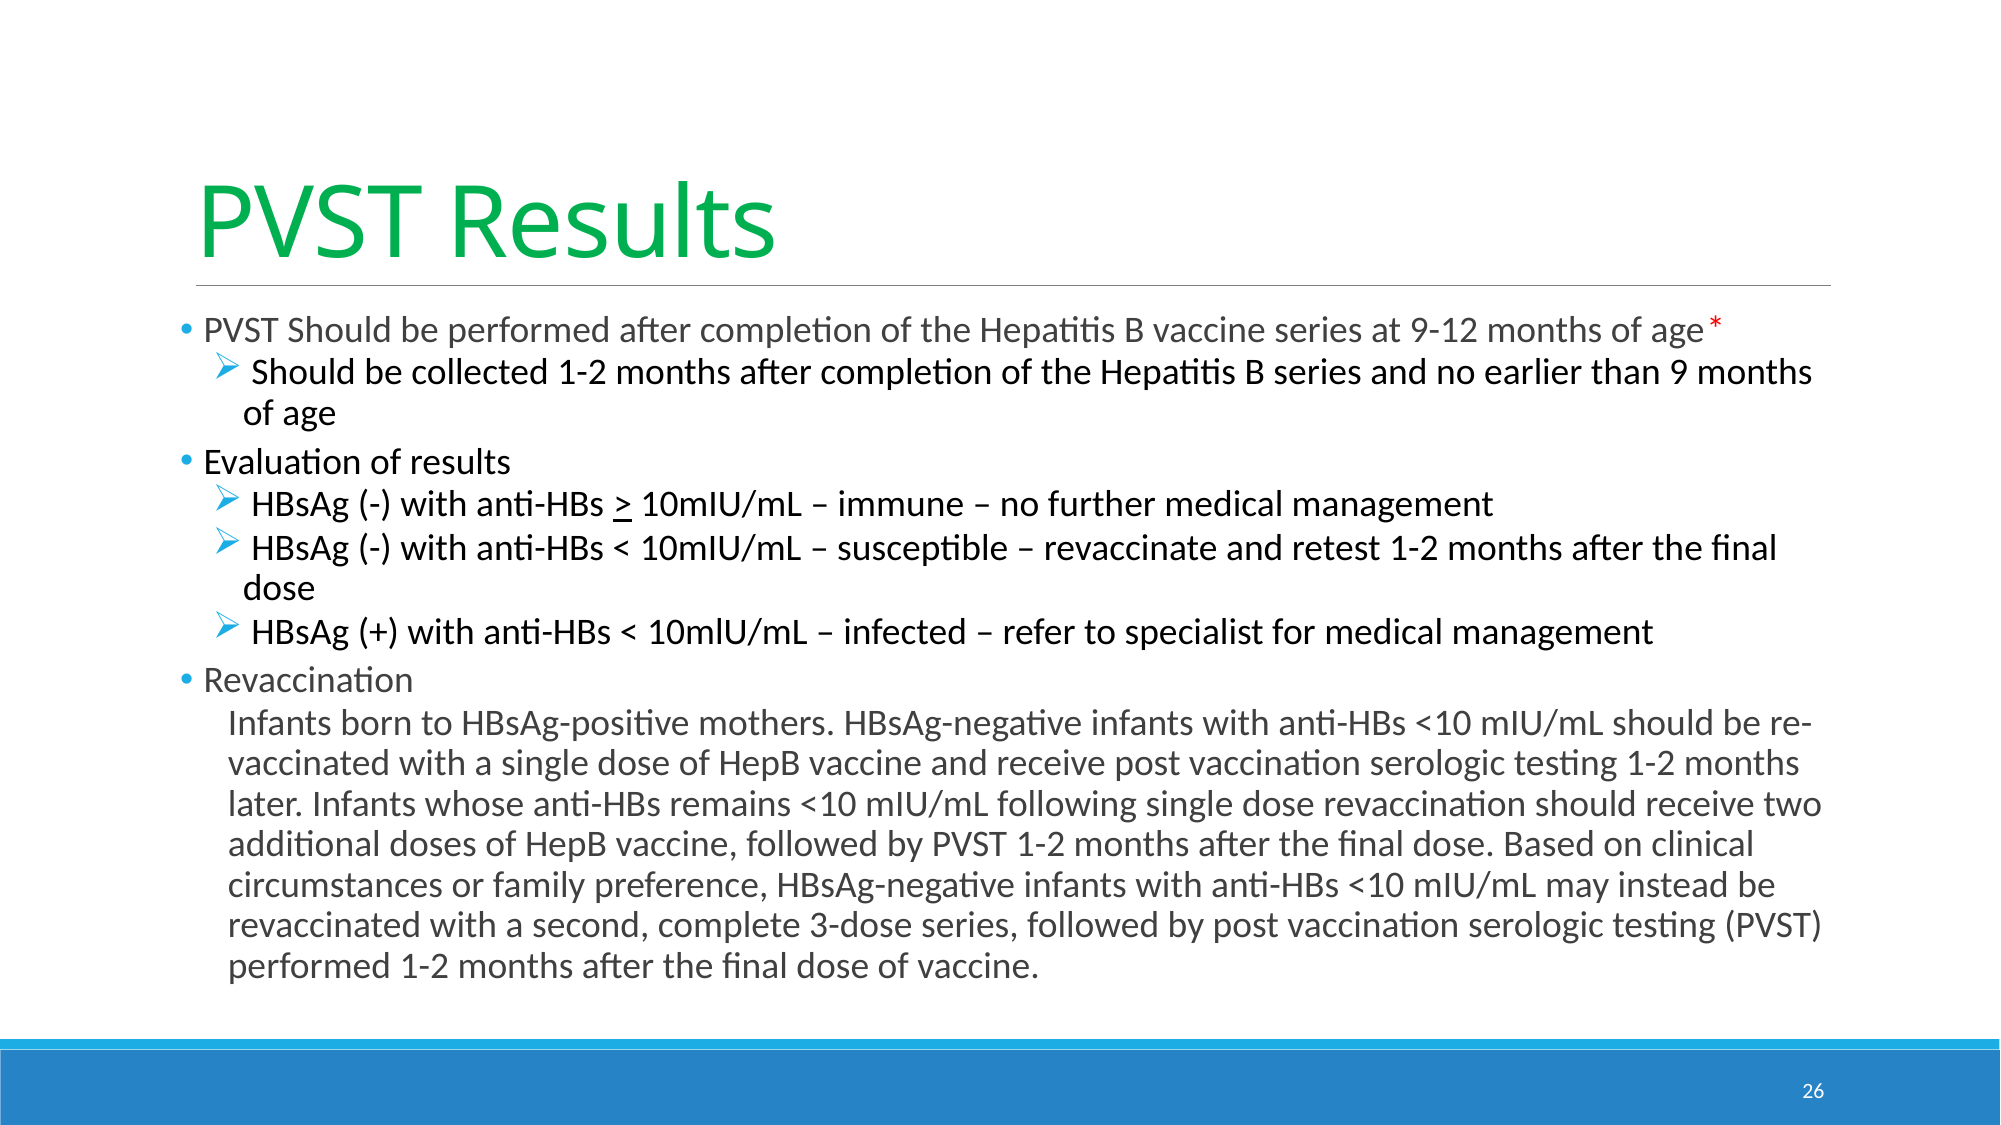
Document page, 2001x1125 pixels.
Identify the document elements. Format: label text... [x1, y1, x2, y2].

slide_number 26 [1624, 1059, 1840, 1120]
list PVST Should be performed after completion of the Hepatitis B vaccine series at 9-12 months of age* Should be collected 1-2 months after completion of the Hepatitis B series and no earlier than 9 months of age Evaluation of results HBsAg (-) with anti-HBs > 10mIU/mL – immune – no further medical management HBsAg (-) with anti-HBs < 10mIU/mL – susceptible – revaccinate and retest 1-2 months after the final dose HBsAg (+) with anti-HBs < 10mlU/mL – infected – refer to specialist for medical management Revaccination Infants born to HBsAg-positive mothers. HBsAg-negative infants with anti-HBs <10 mIU/mL should be re-vaccinated with a single dose of HepB vaccine and receive post vaccination serologic testing 1-2 months later. Infants whose anti-HBs remains <10 mIU/mL following single dose revaccination should receive two additional doses of HepB vaccine, followed by PVST 1-2 months after the final dose. Based on clinical circumstances or family preference, HBsAg-negative infants with anti-HBs <10 mIU/mL may instead be revaccinated with a second, complete 3-dose series, followed by post vaccination serologic testing (PVST) performed 1-2 months after the final dose of vaccine. [180, 302, 1830, 1019]
title PVST Results [180, 47, 1830, 285]
